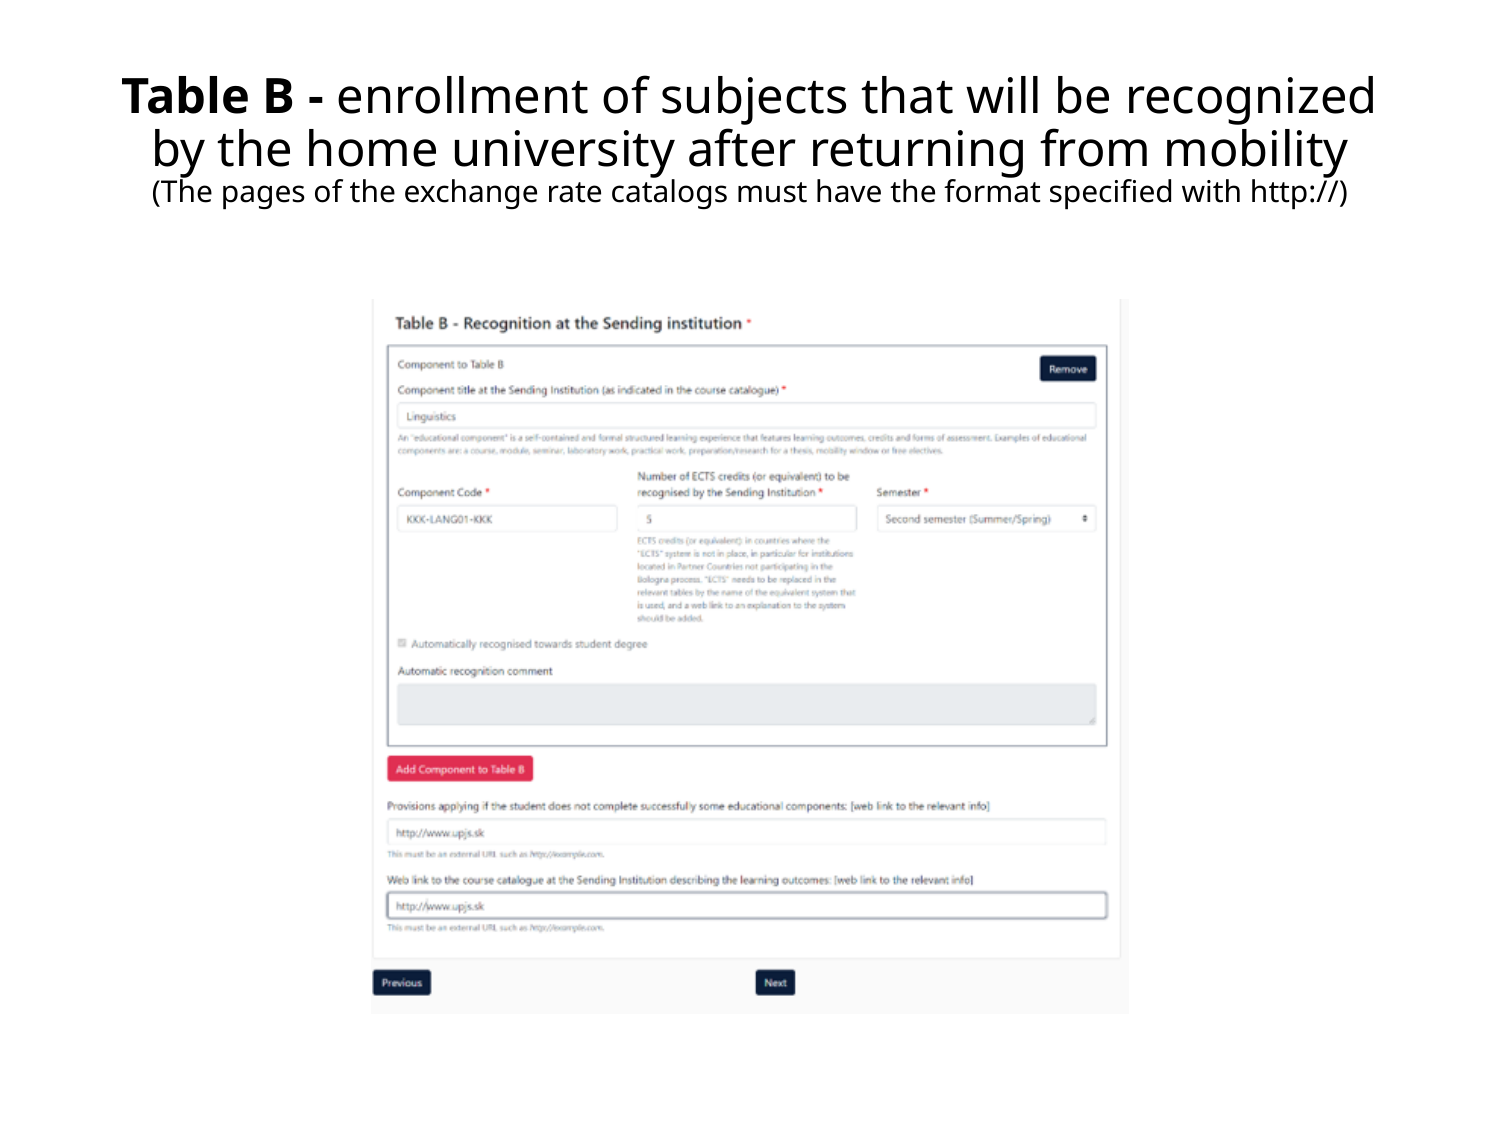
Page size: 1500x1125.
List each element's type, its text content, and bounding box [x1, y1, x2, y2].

title Table B - enrollment of subjects that will be recognized by the home university after returning from mobility (The pages of the exchange rate catalogs must have the format specified with http://) [103, 59, 1397, 278]
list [371, 299, 1129, 1014]
